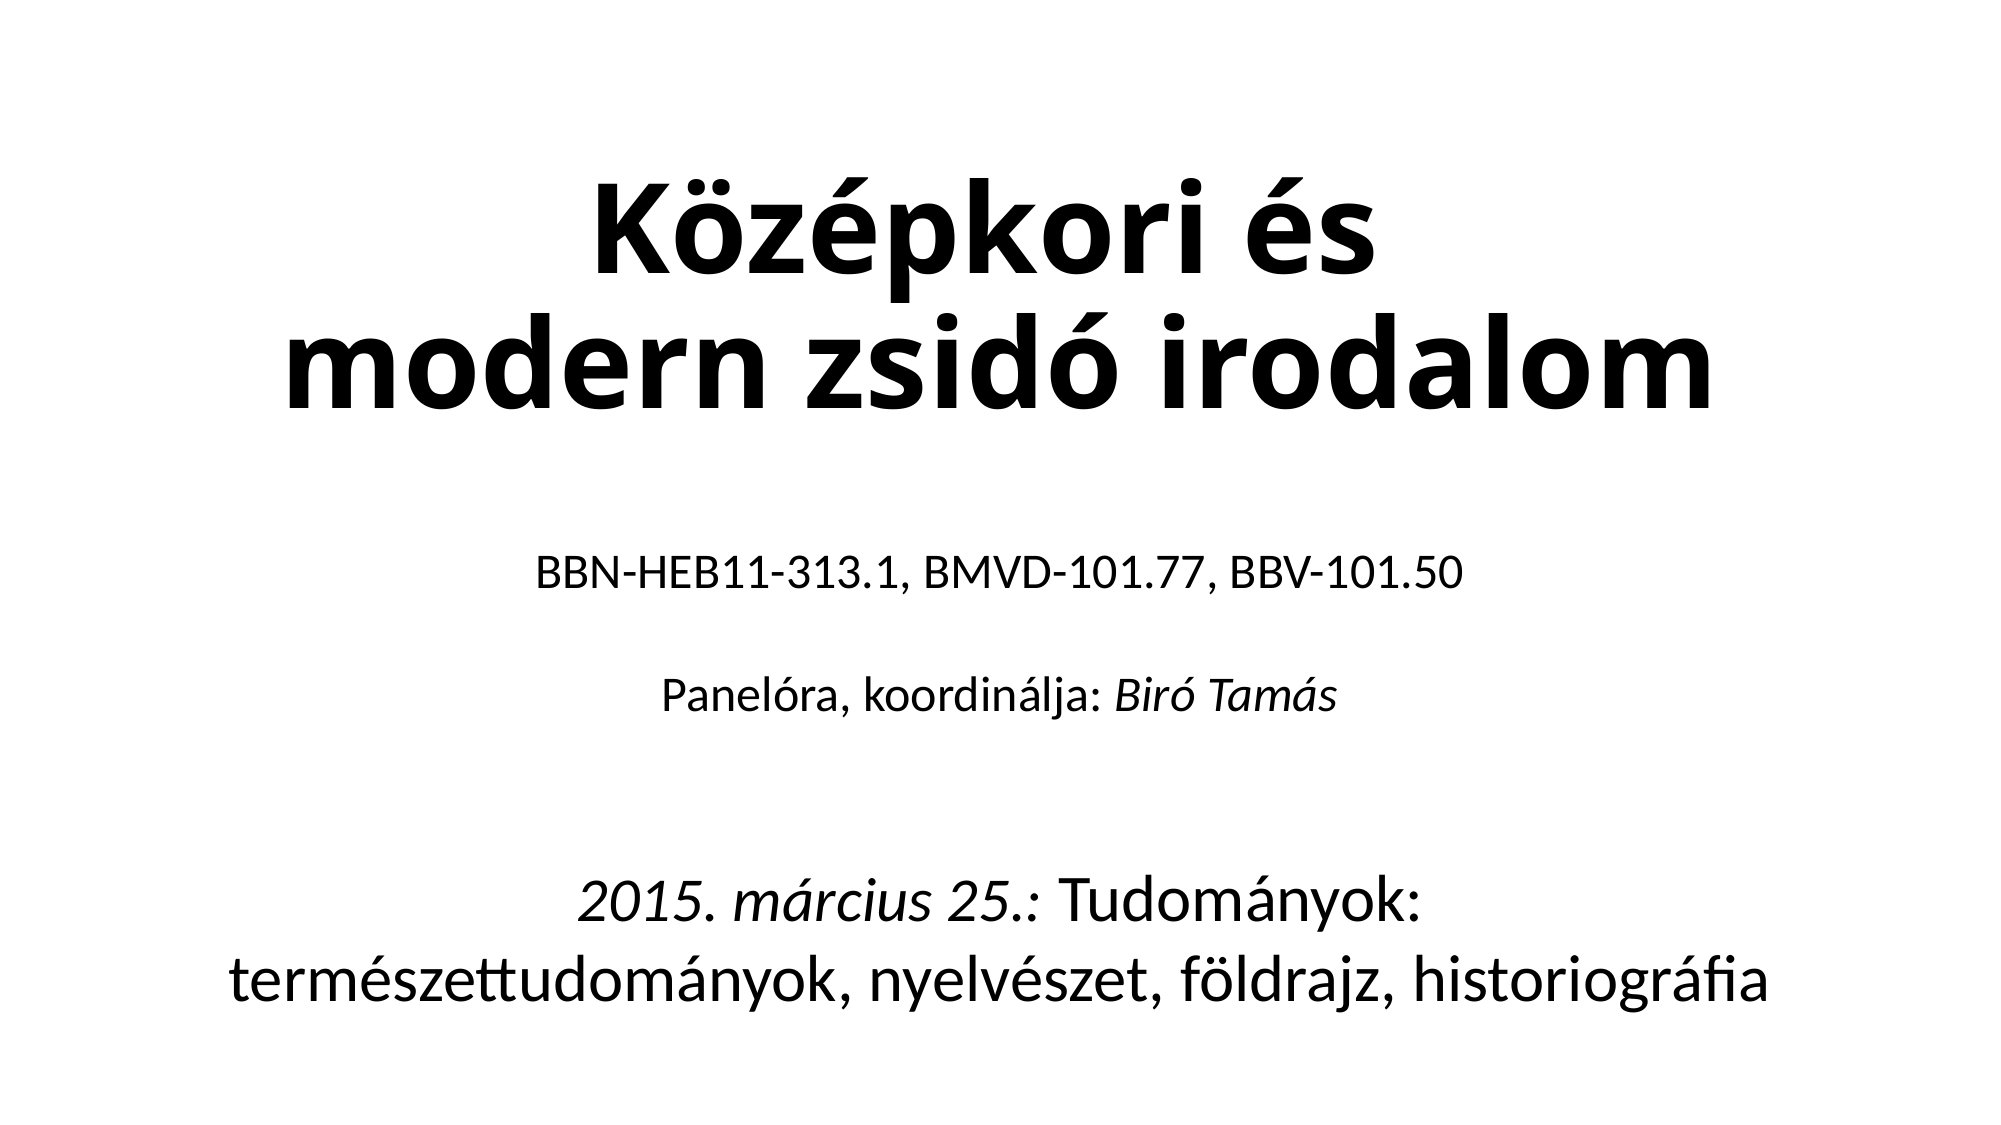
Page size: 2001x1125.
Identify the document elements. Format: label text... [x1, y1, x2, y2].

subtitle BBN-HEB11-313.1, BMVD-101.77, BBV-101.50 Panelóra, koordinálja: Biró Tamás [249, 538, 1750, 766]
text_box 2015. március 25.: Tudományok: természettudományok, nyelvészet, földrajz, historiográfia [0, 847, 2000, 1022]
title Középkori és modern zsidó irodalom [249, 41, 1750, 444]
